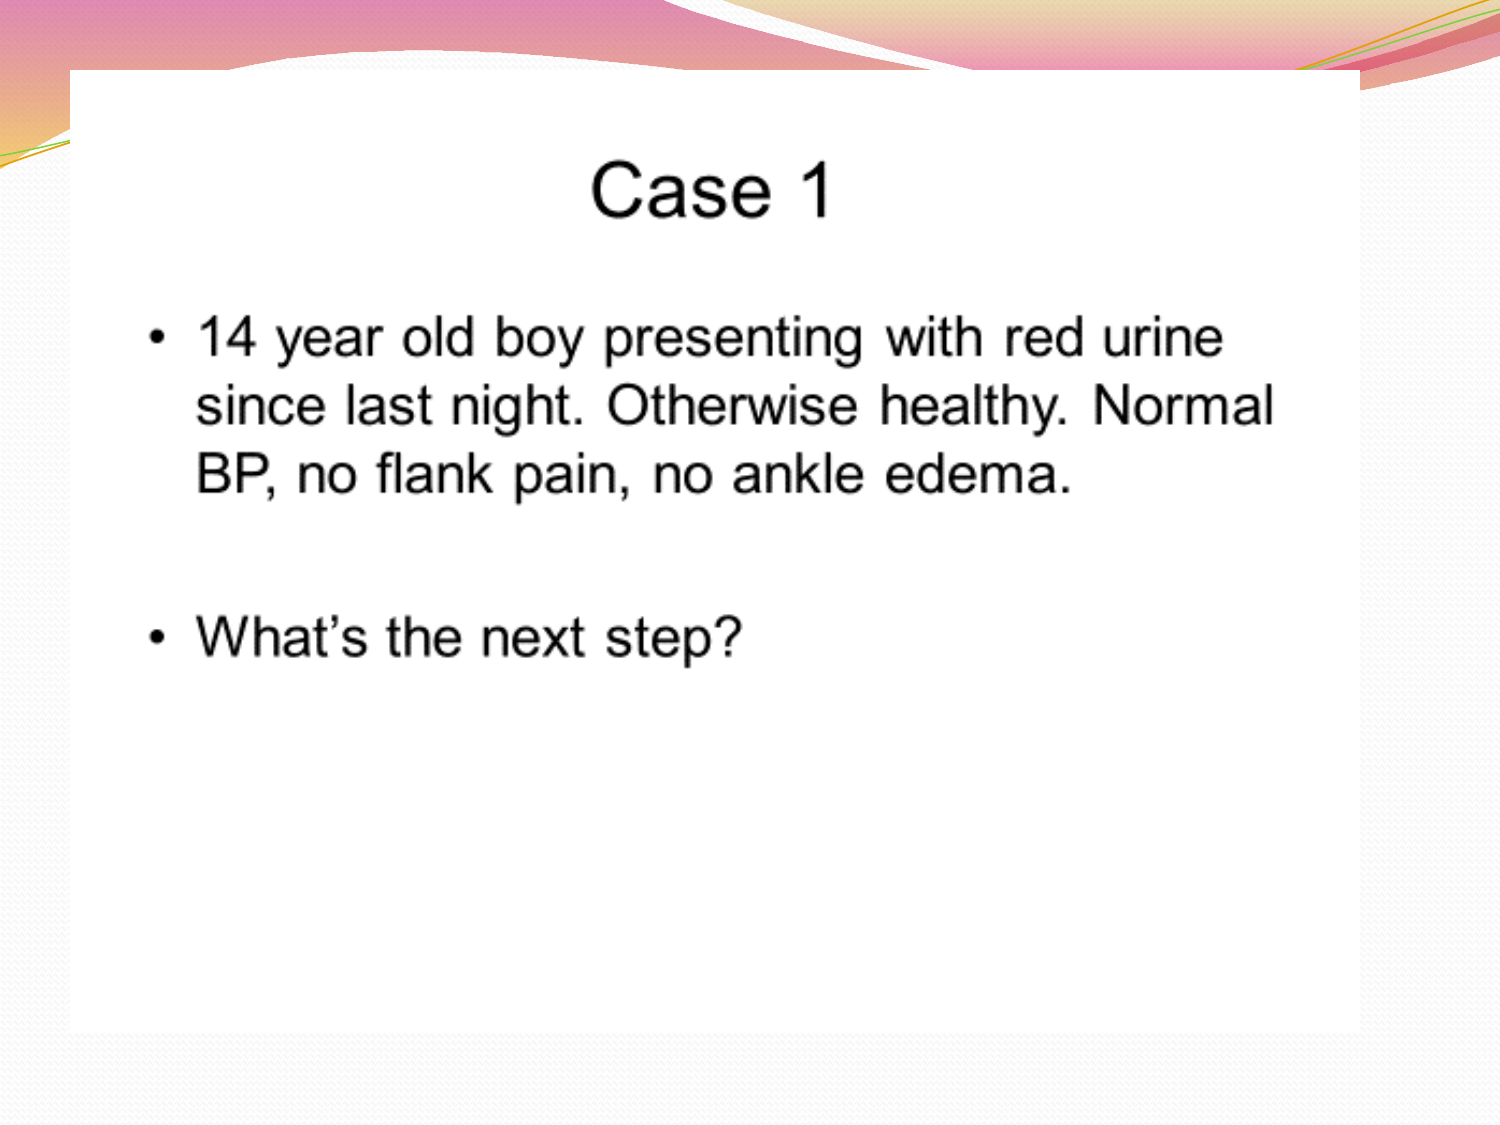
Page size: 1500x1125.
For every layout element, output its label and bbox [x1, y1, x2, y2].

picture [70, 70, 1360, 1032]
